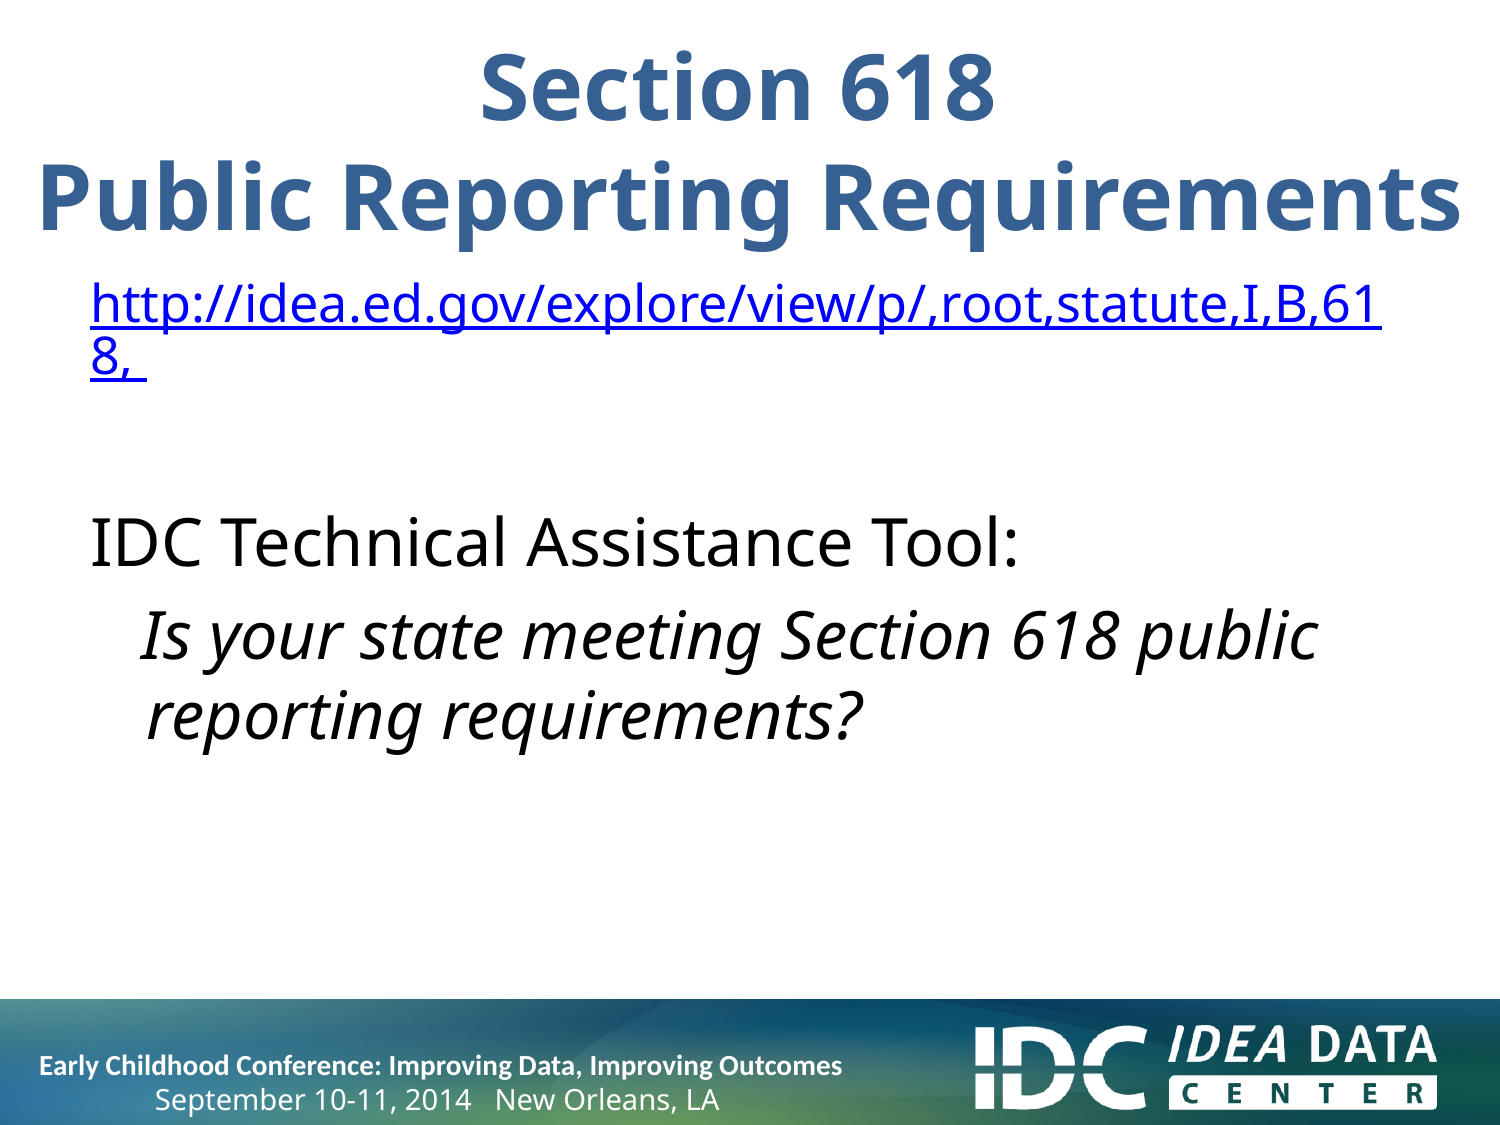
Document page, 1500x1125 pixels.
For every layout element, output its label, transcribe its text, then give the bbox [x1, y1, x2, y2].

picture [849, 1002, 860, 1008]
list http://idea.ed.gov/explore/view/p/,root,statute,I,B,618, IDC Technical Assistance Tool: Is your state meeting Section 618 public reporting requirements? [75, 262, 1425, 998]
title Section 618 Public Reporting Requirements [0, 45, 1500, 233]
picture [0, 999, 1500, 1125]
